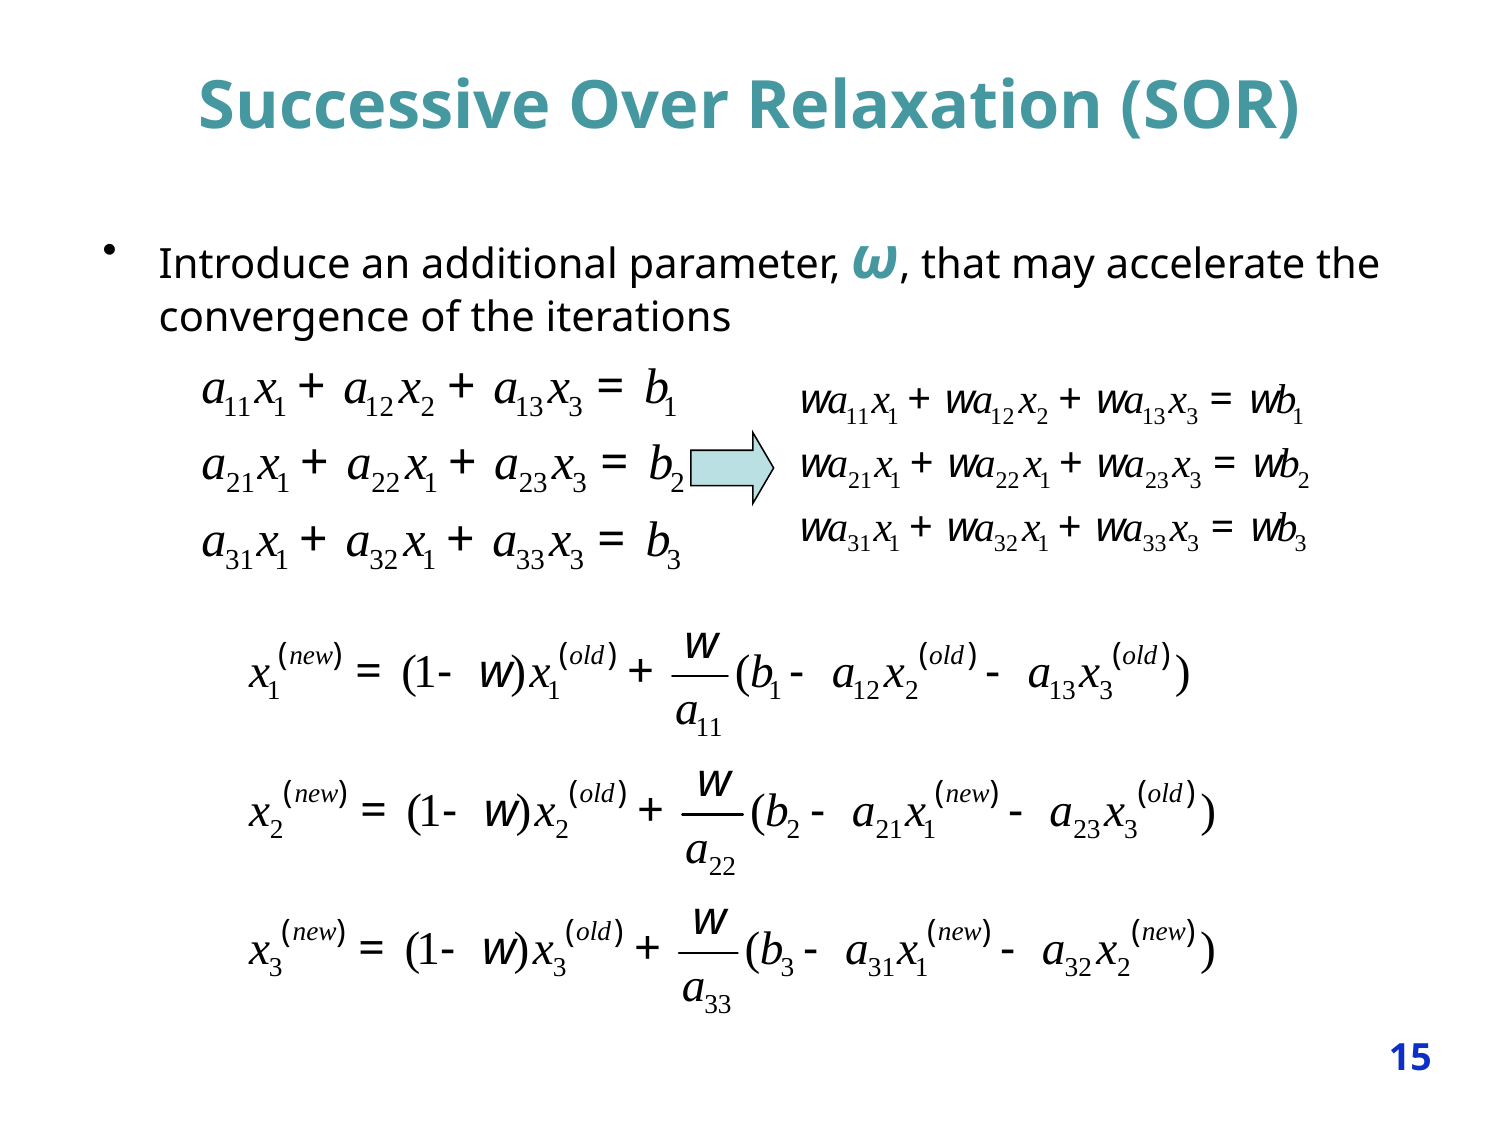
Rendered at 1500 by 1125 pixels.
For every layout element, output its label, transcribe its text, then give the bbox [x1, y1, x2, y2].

title Successive Over Relaxation (SOR) [88, 19, 1412, 185]
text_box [193, 354, 699, 581]
slide_number 15 [1134, 1025, 1447, 1100]
list Introduce an additional parameter, ω, that may accelerate the convergence of the iterations [87, 212, 1412, 1013]
text_box [702, 432, 774, 504]
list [794, 373, 1322, 561]
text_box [239, 613, 1225, 1023]
